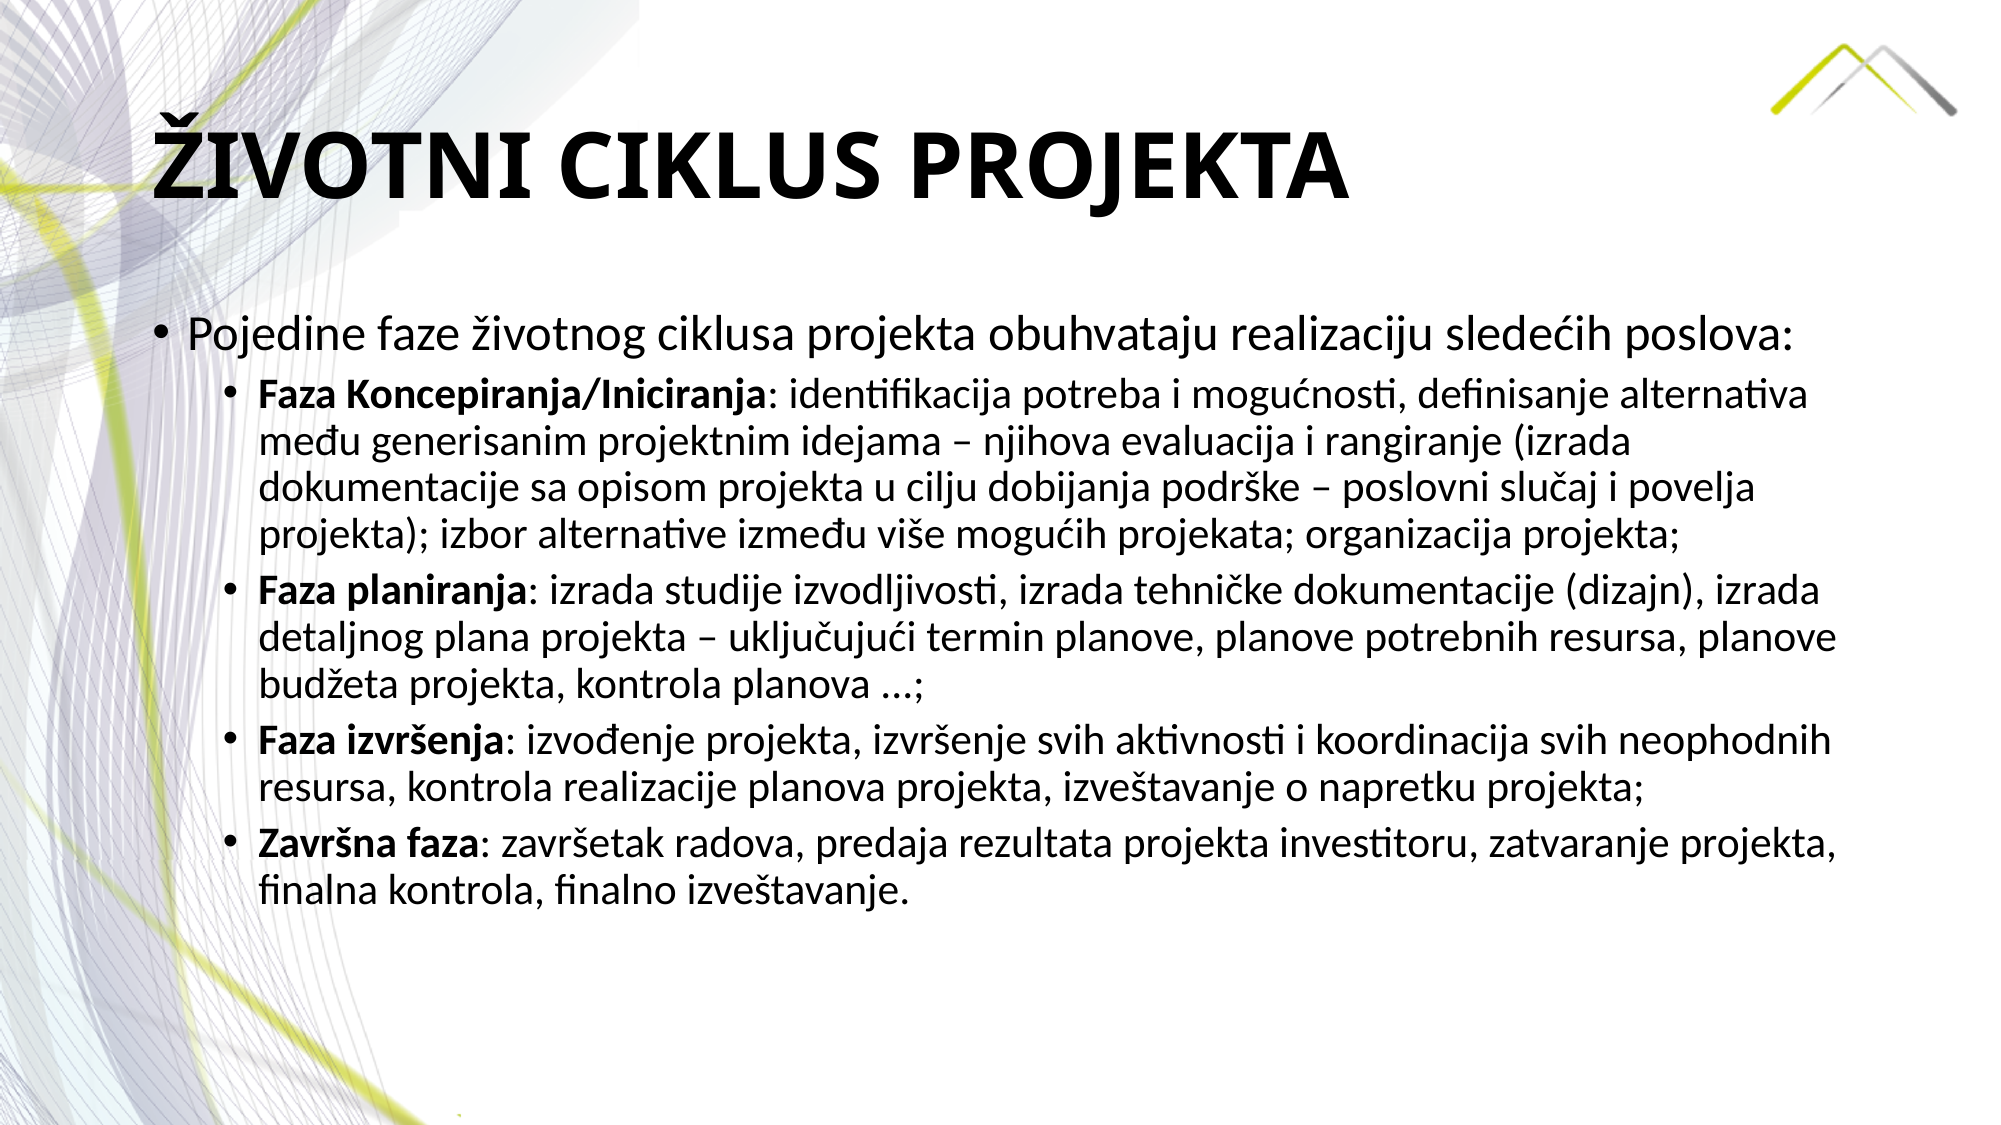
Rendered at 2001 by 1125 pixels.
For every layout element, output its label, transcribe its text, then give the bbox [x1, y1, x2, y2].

picture [1718, 0, 2000, 167]
picture [0, 0, 661, 1125]
list Pojedine faze životnog ciklusa projekta obuhvataju realizaciju sledećih poslova: Faza Koncepiranja/Iniciranja: identifikacija potreba i mogućnosti, definisanje alternativa među generisanim projektnim idejama – njihova evaluacija i rangiranje (izrada dokumentacije sa opisom projekta u cilju dobijanja podrške – poslovni slučaj i povelja projekta); izbor alternative između više mogućih projekata; organizacija projekta; Faza planiranja: izrada studije izvodljivosti, izrada tehničke dokumentacije (dizajn), izrada detaljnog plana projekta – uključujući termin planove, planove potrebnih resursa, planove budžeta projekta, kontrola planova ...; Faza izvršenja: izvođenje projekta, izvršenje svih aktivnosti i koordinacija svih neophodnih resursa, kontrola realizacije planova projekta, izveštavanje o napretku projekta; Završna faza: završetak radova, predaja rezultata projekta investitoru, zatvaranje projekta, finalna kontrola, finalno izveštavanje. [137, 299, 1863, 1014]
title ŽIVOTNI CIKLUS PROJEKTA [137, 59, 1863, 278]
